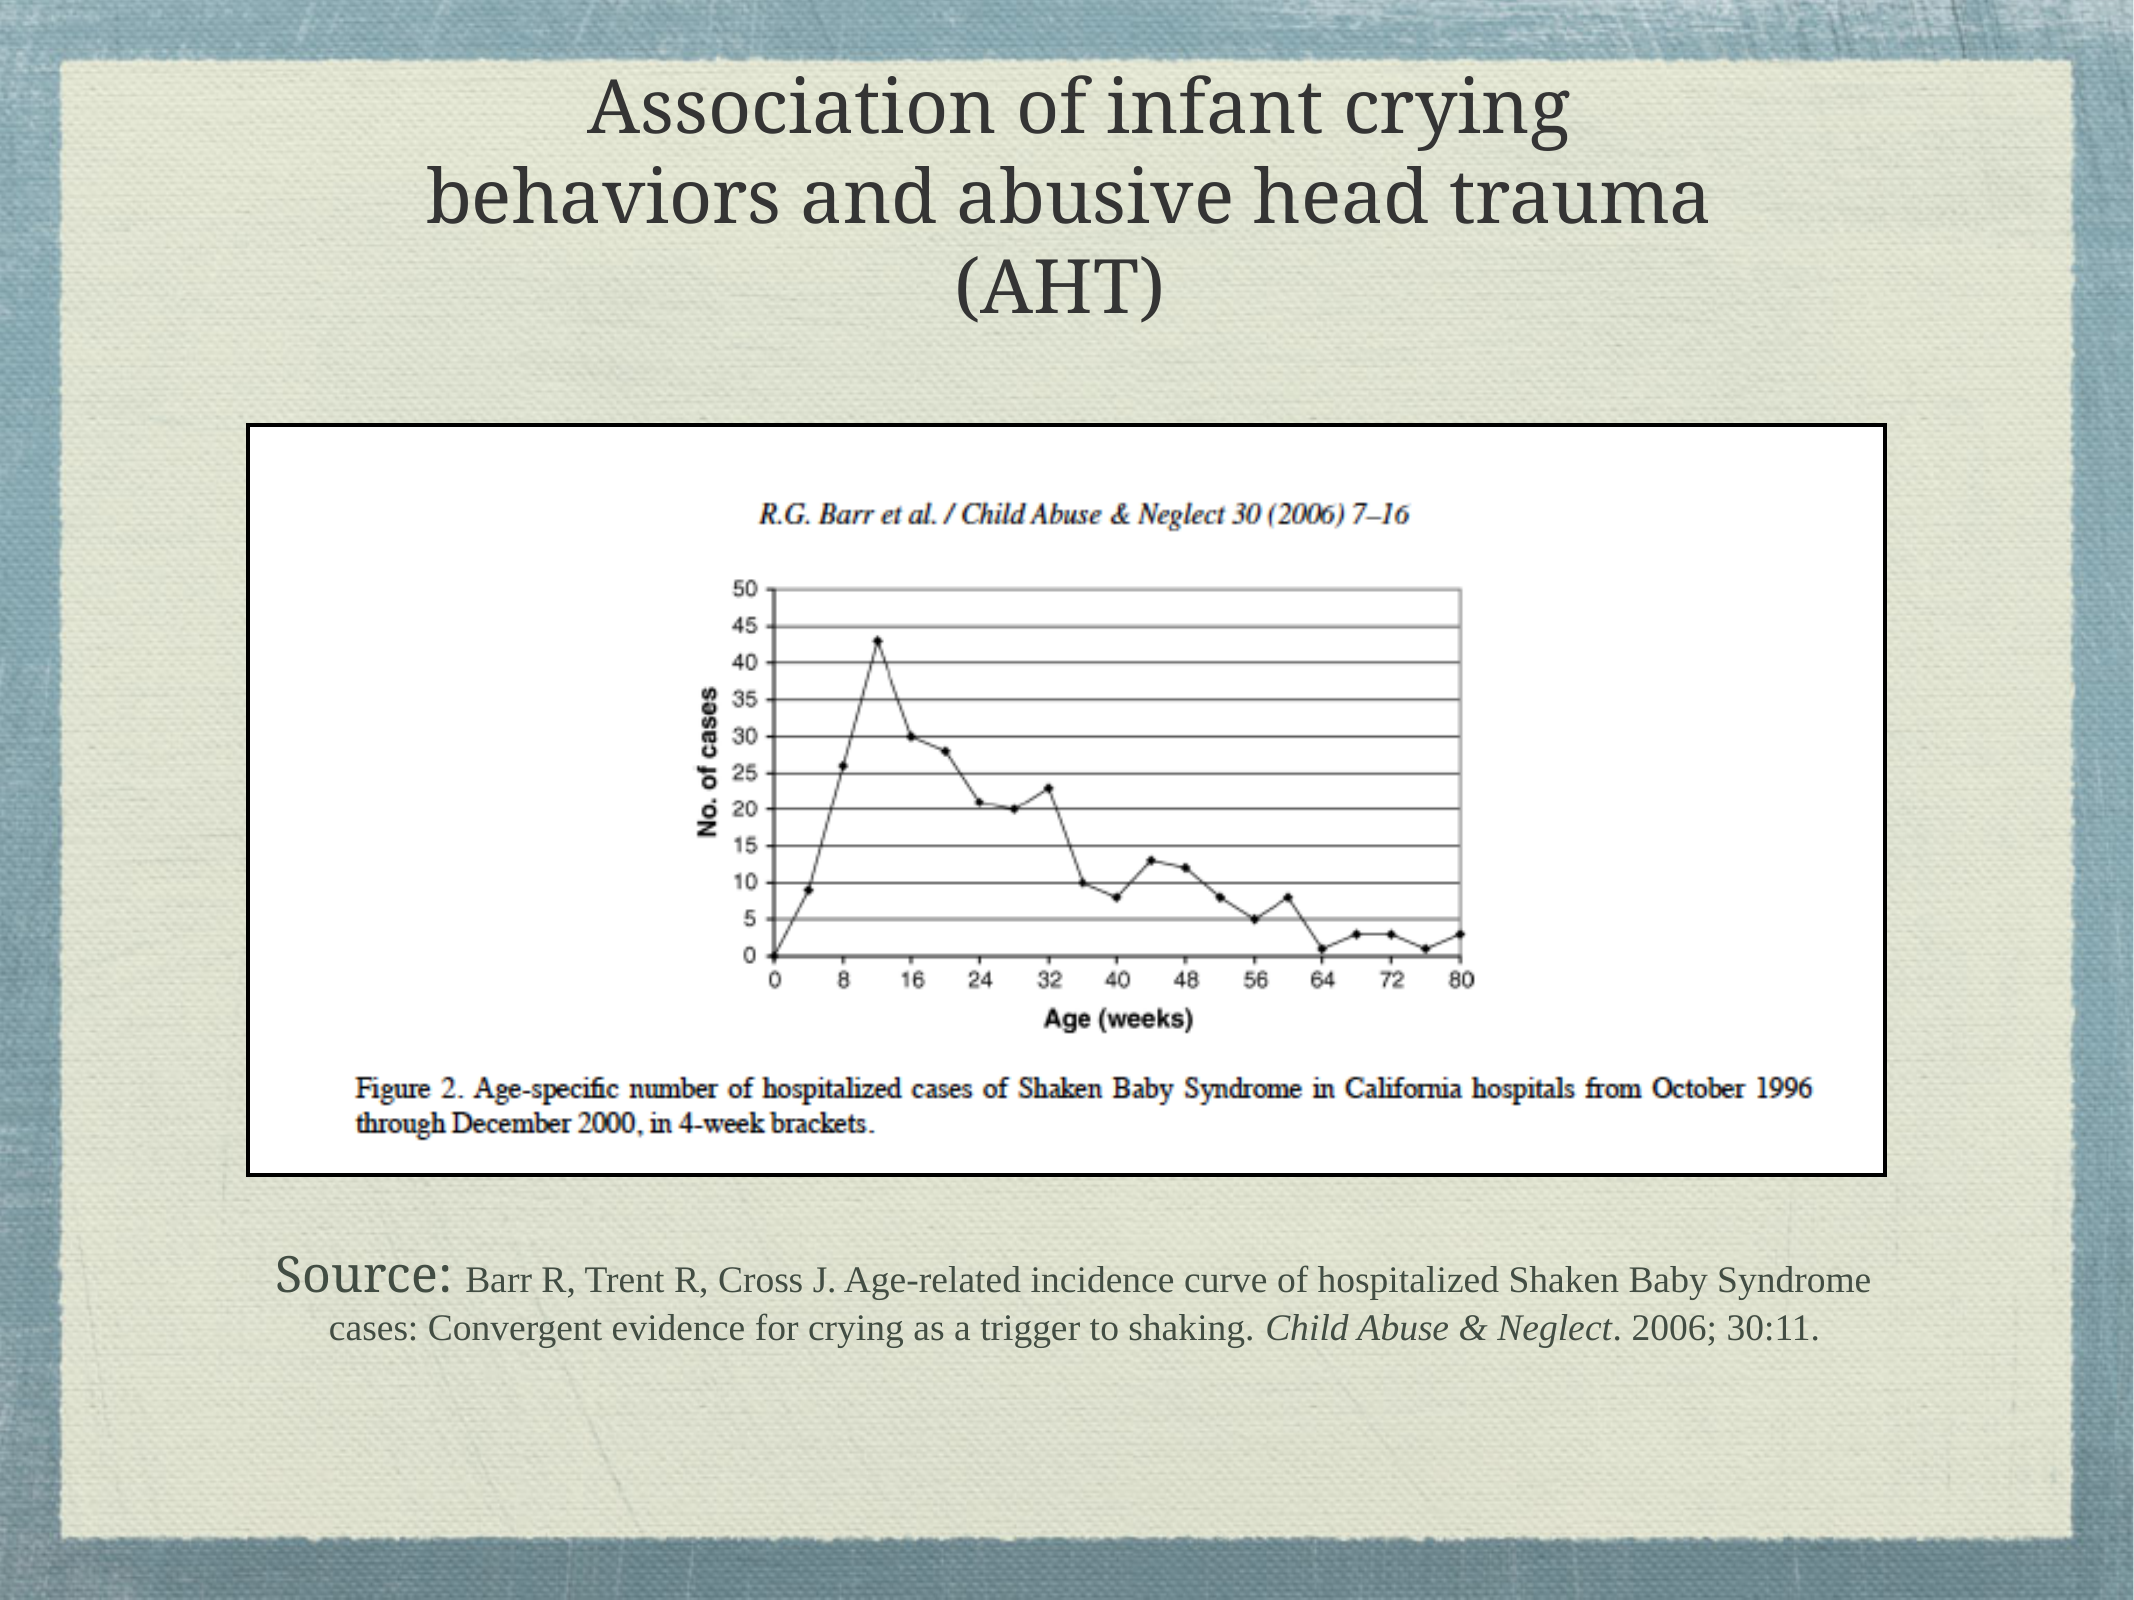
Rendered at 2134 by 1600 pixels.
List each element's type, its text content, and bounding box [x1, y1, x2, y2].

text_box Association of infant crying behaviors and abusive head trauma (AHT) [416, 58, 1724, 329]
picture [0, 0, 2134, 1600]
text_box Source: Barr R, Trent R, Cross J. Age-related incidence curve of hospitalized Shaken Baby Syndrome cases: Convergent evidence for crying as a trigger to shaking. Child Abuse & Neglect. 2006; 30:11. [247, 1227, 1902, 1423]
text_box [249, 426, 1884, 1174]
